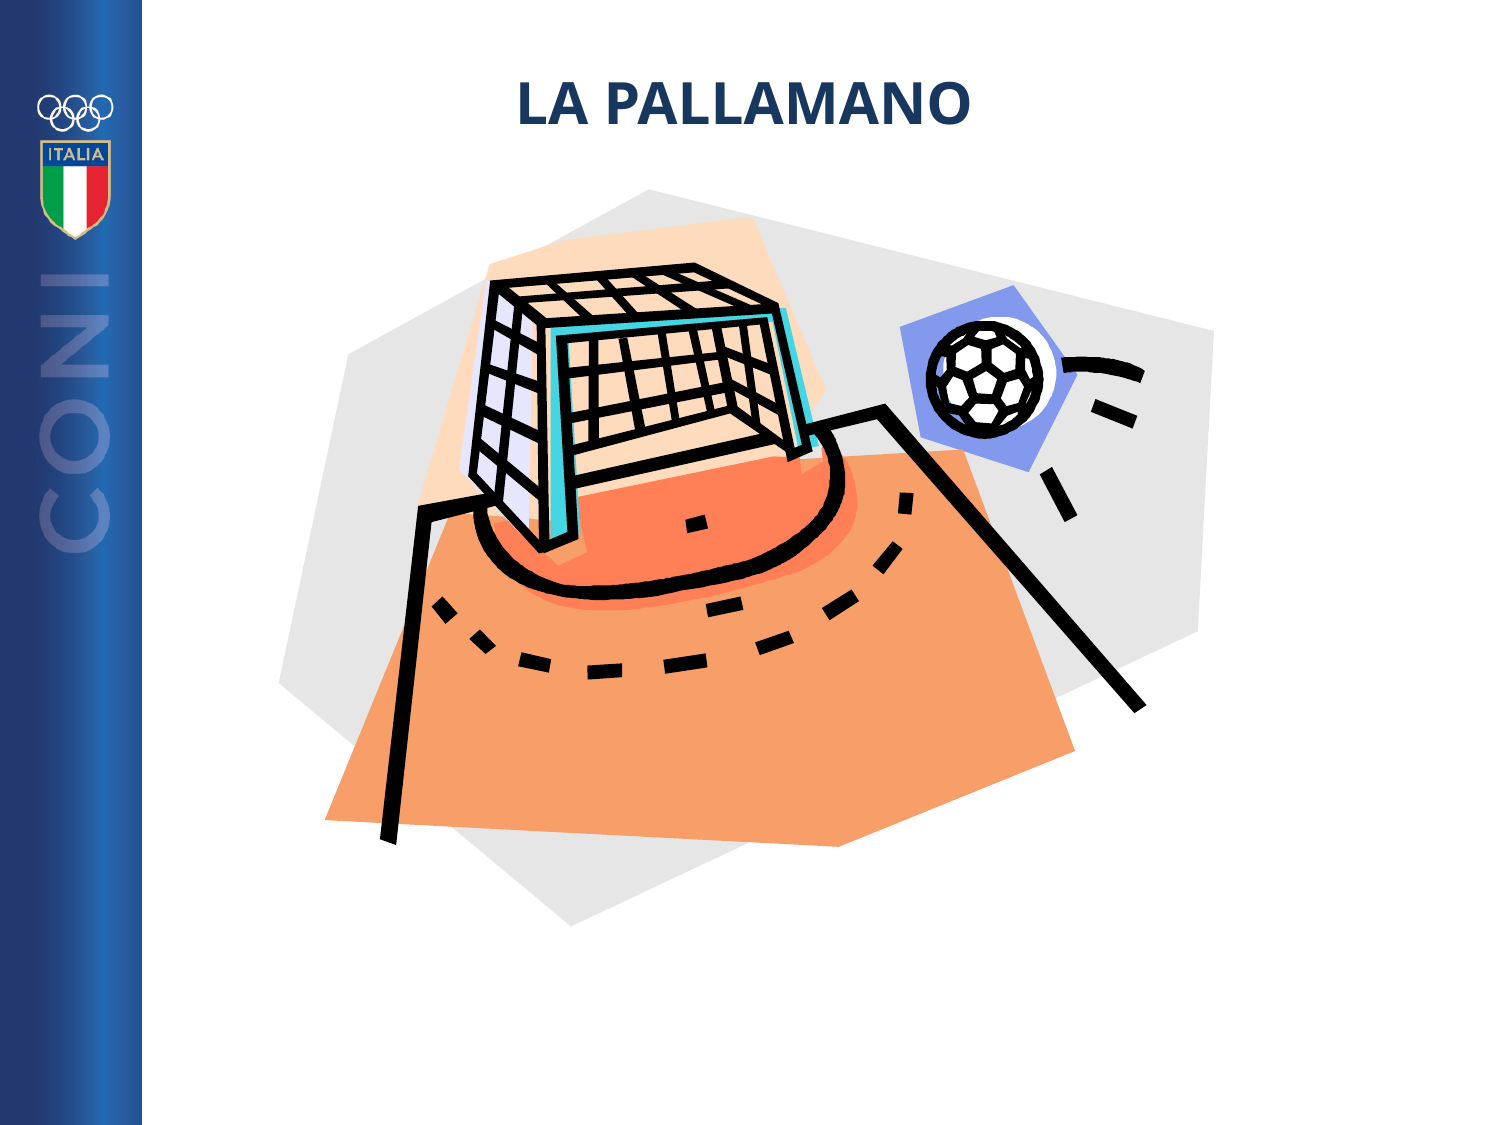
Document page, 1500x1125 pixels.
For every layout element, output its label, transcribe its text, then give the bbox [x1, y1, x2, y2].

picture [0, 0, 142, 1125]
title LA PALLAMANO [64, 66, 1424, 149]
picture [277, 184, 1226, 939]
